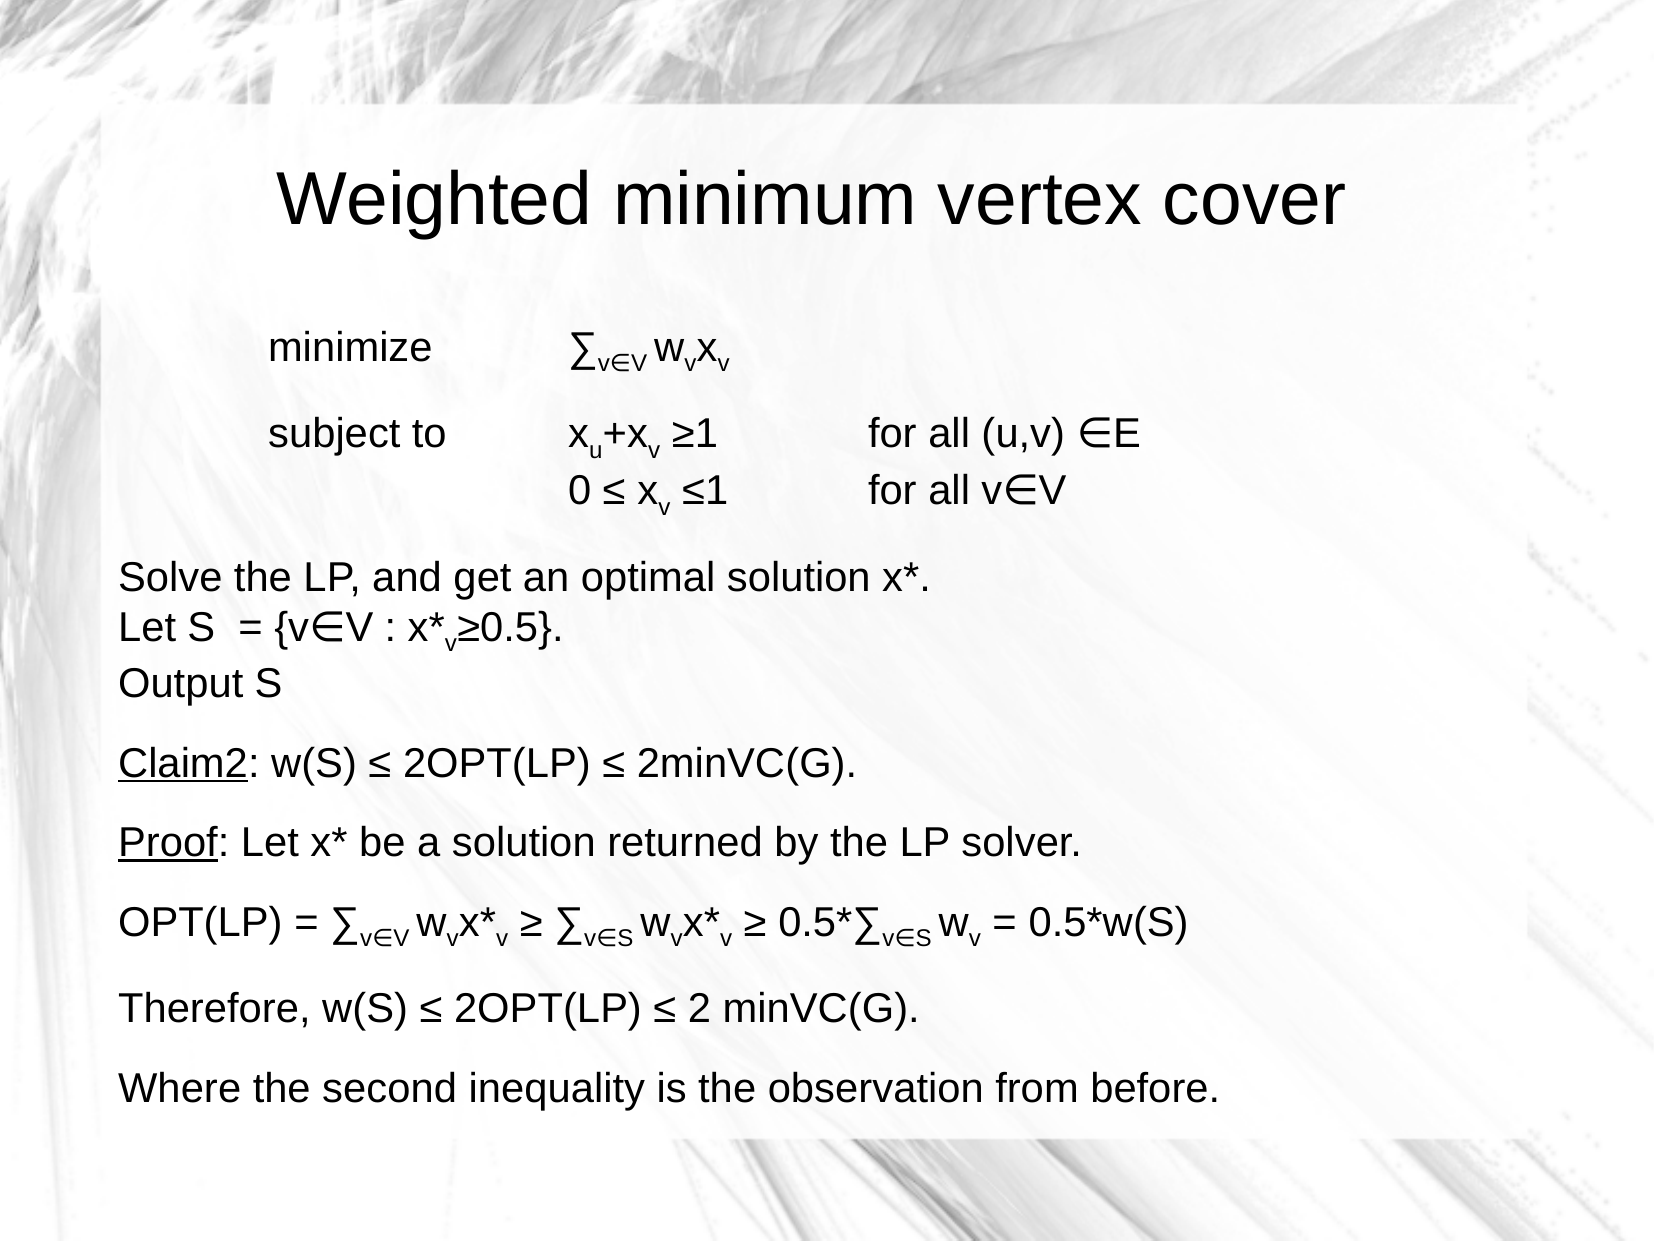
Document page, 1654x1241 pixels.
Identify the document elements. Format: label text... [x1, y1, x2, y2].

title Weighted minimum vertex cover [118, 110, 1506, 279]
picture [0, 0, 1654, 1241]
list minimize ∑v∈V wvxv subject to xu+xv ≥1 for all (u,v) ∈E 0 ≤ xv ≤1 for all v∈V Solve the LP, and get an optimal solution x*. Let S = {v∈V : x*v≥0.5}. Output S Claim2: w(S) ≤ 2OPT(LP) ≤ 2minVC(G). Proof: Let x* be a solution returned by the LP solver. OPT(LP) = ∑v∈V wvx*v ≥ ∑v∈S wvx*v ≥ 0.5*∑v∈S wv = 0.5*w(S) Therefore, w(S) ≤ 2OPT(LP) ≤ 2 minVC(G). Where the second inequality is the observation from before. [118, 319, 1571, 1102]
